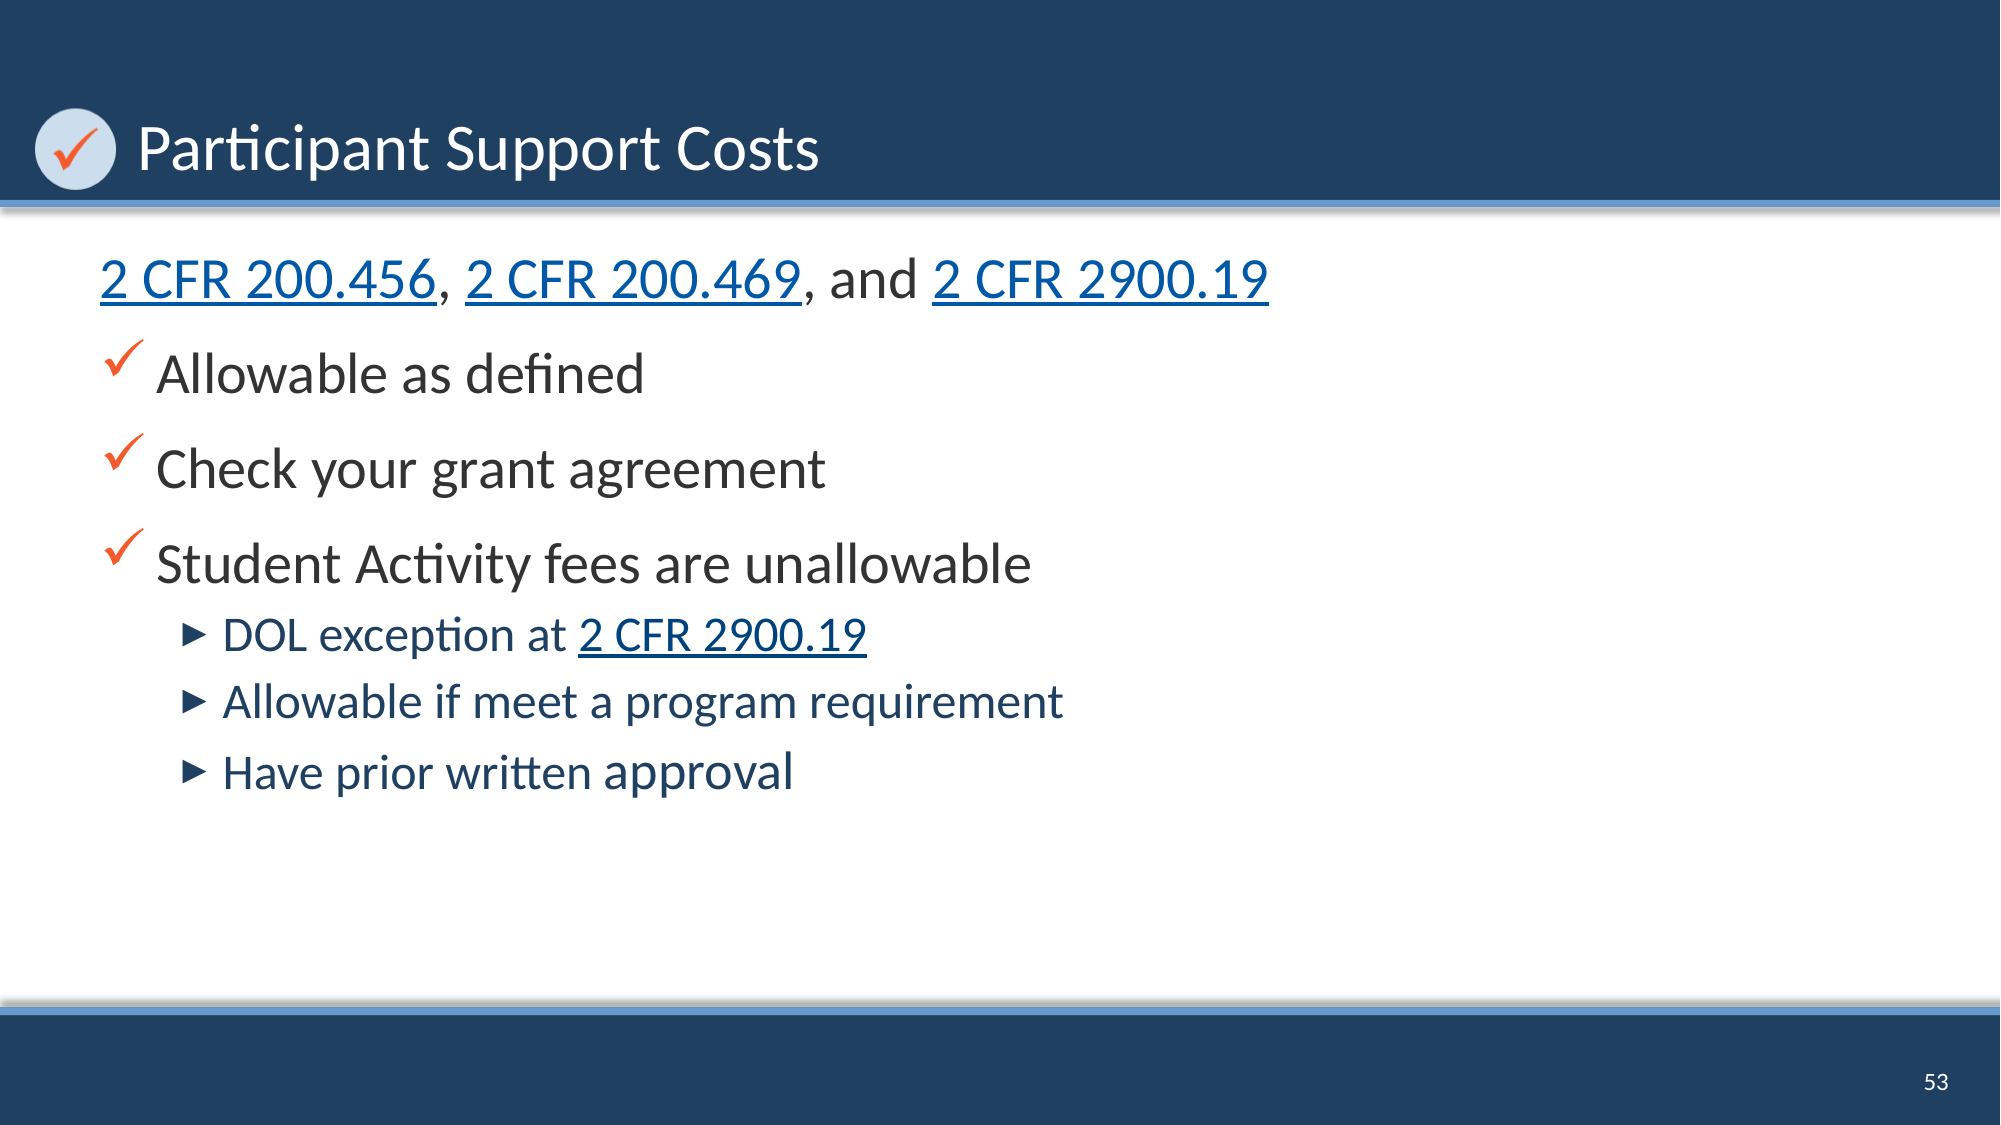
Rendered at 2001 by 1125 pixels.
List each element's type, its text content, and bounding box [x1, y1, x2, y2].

picture [0, 0, 2000, 222]
slide_number 53 [1514, 1050, 1965, 1111]
title Participant Support Costs [122, 11, 1987, 193]
picture [0, 992, 2000, 1125]
list 2 CFR 200.456, 2 CFR 200.469, and 2 CFR 2900.19 Allowable as defined Check your grant agreement Student Activity fees are unallowable DOL exception at 2 CFR 2900.19 Allowable if meet a program requirement Have prior written approval [84, 233, 1915, 1014]
